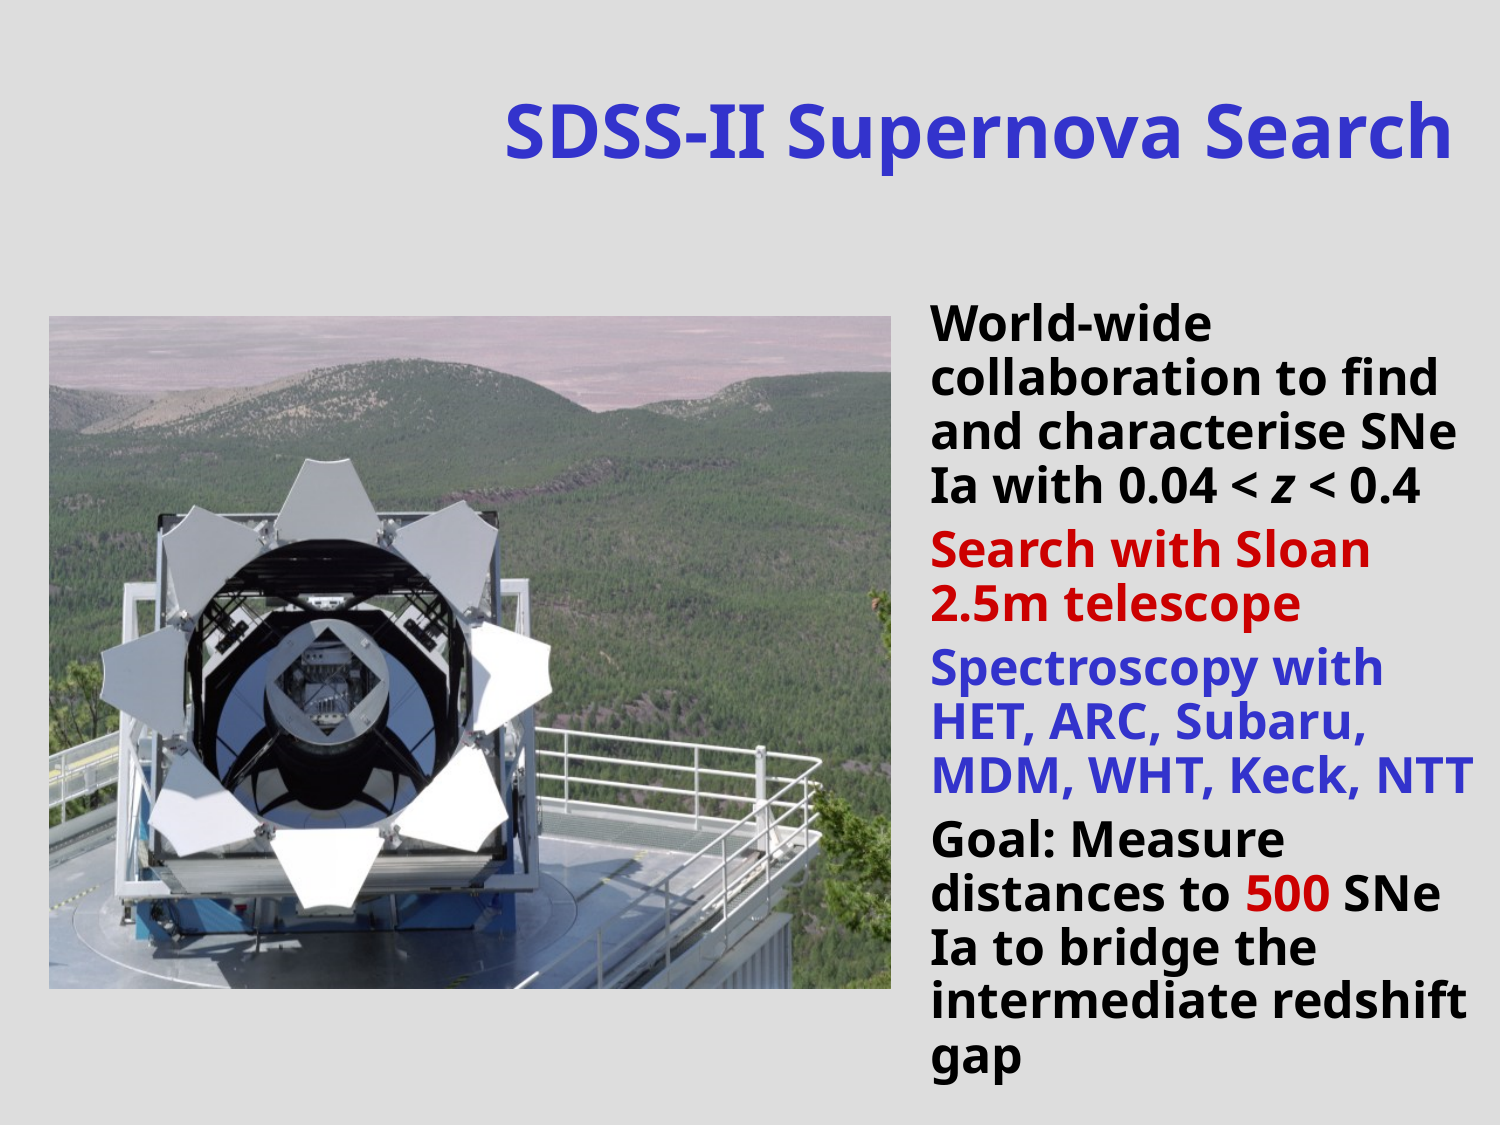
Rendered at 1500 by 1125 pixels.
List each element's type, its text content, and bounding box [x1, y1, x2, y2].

title SDSS-II Supernova Search [70, 49, 1471, 209]
text_box World-wide collaboration to find and characterise SNe Ia with 0.04 < z < 0.4 Search with Sloan 2.5m telescope Spectroscopy with HET, ARC, Subaru, MDM, WHT, Keck, NTT Goal: Measure distances to 500 SNe Ia to bridge the intermediate redshift gap [915, 290, 1500, 1012]
picture [48, 316, 891, 989]
